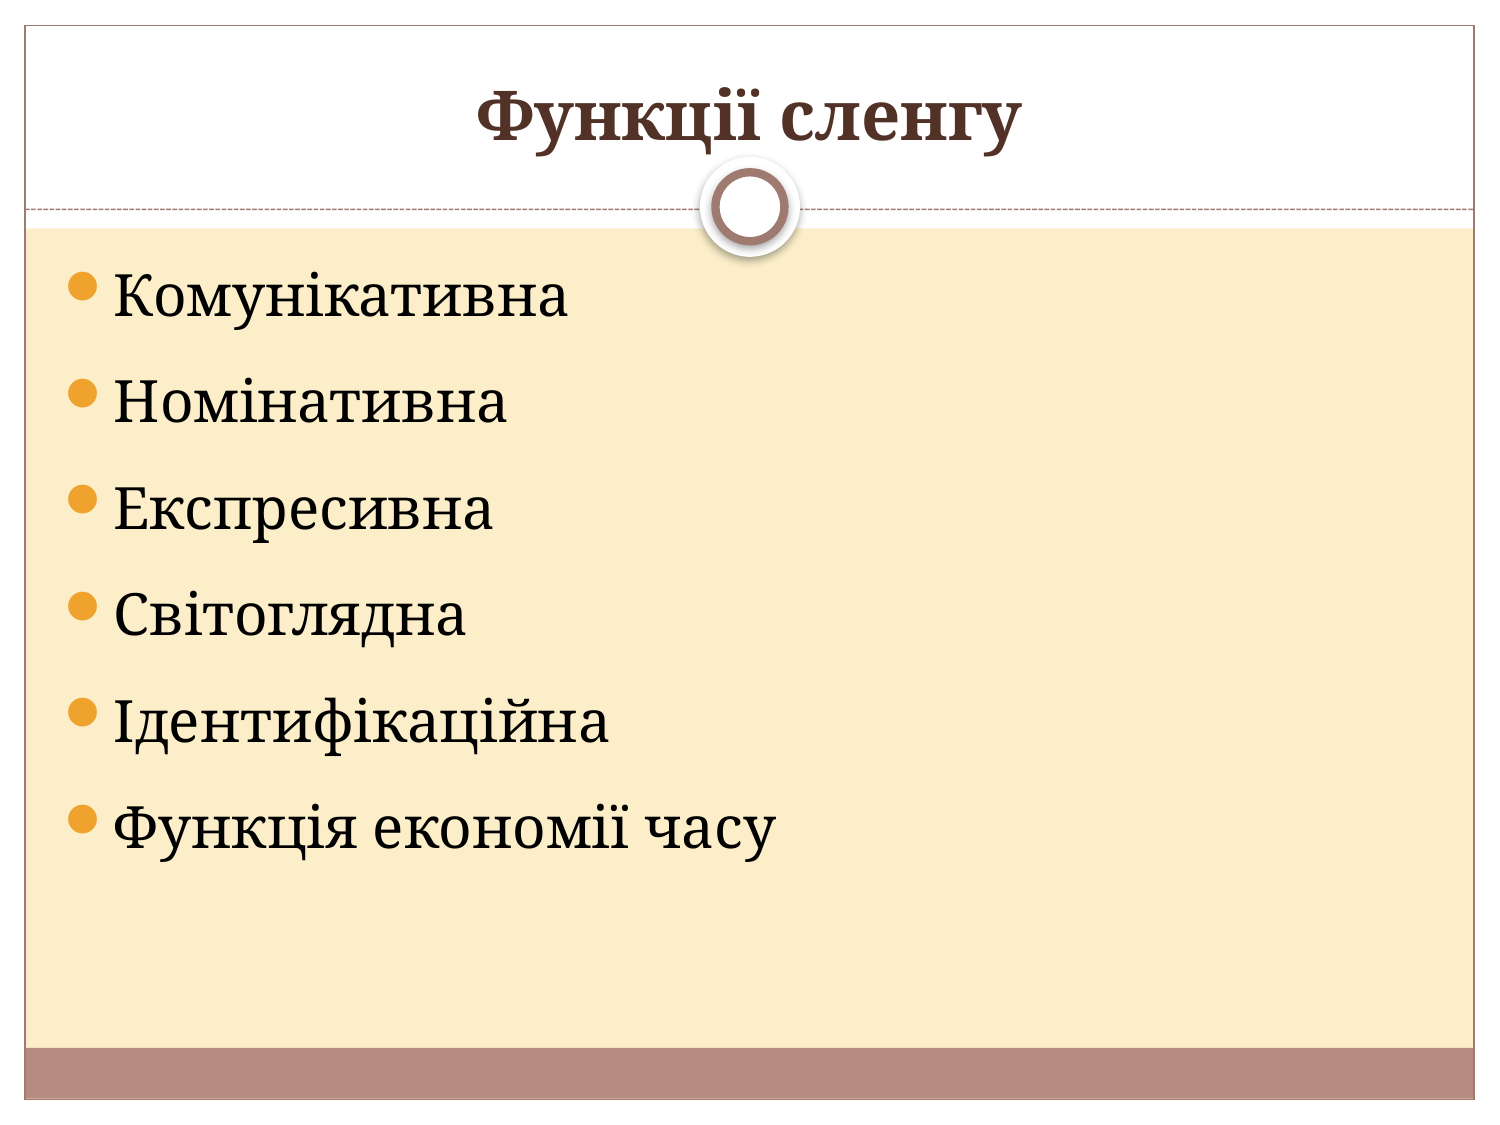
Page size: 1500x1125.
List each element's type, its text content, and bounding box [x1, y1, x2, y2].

title Функції сленгу [49, 37, 1450, 162]
list Комунікативна Номінативна Експресивна Світоглядна Ідентифікаційна Функція економії часу [49, 250, 1445, 1001]
